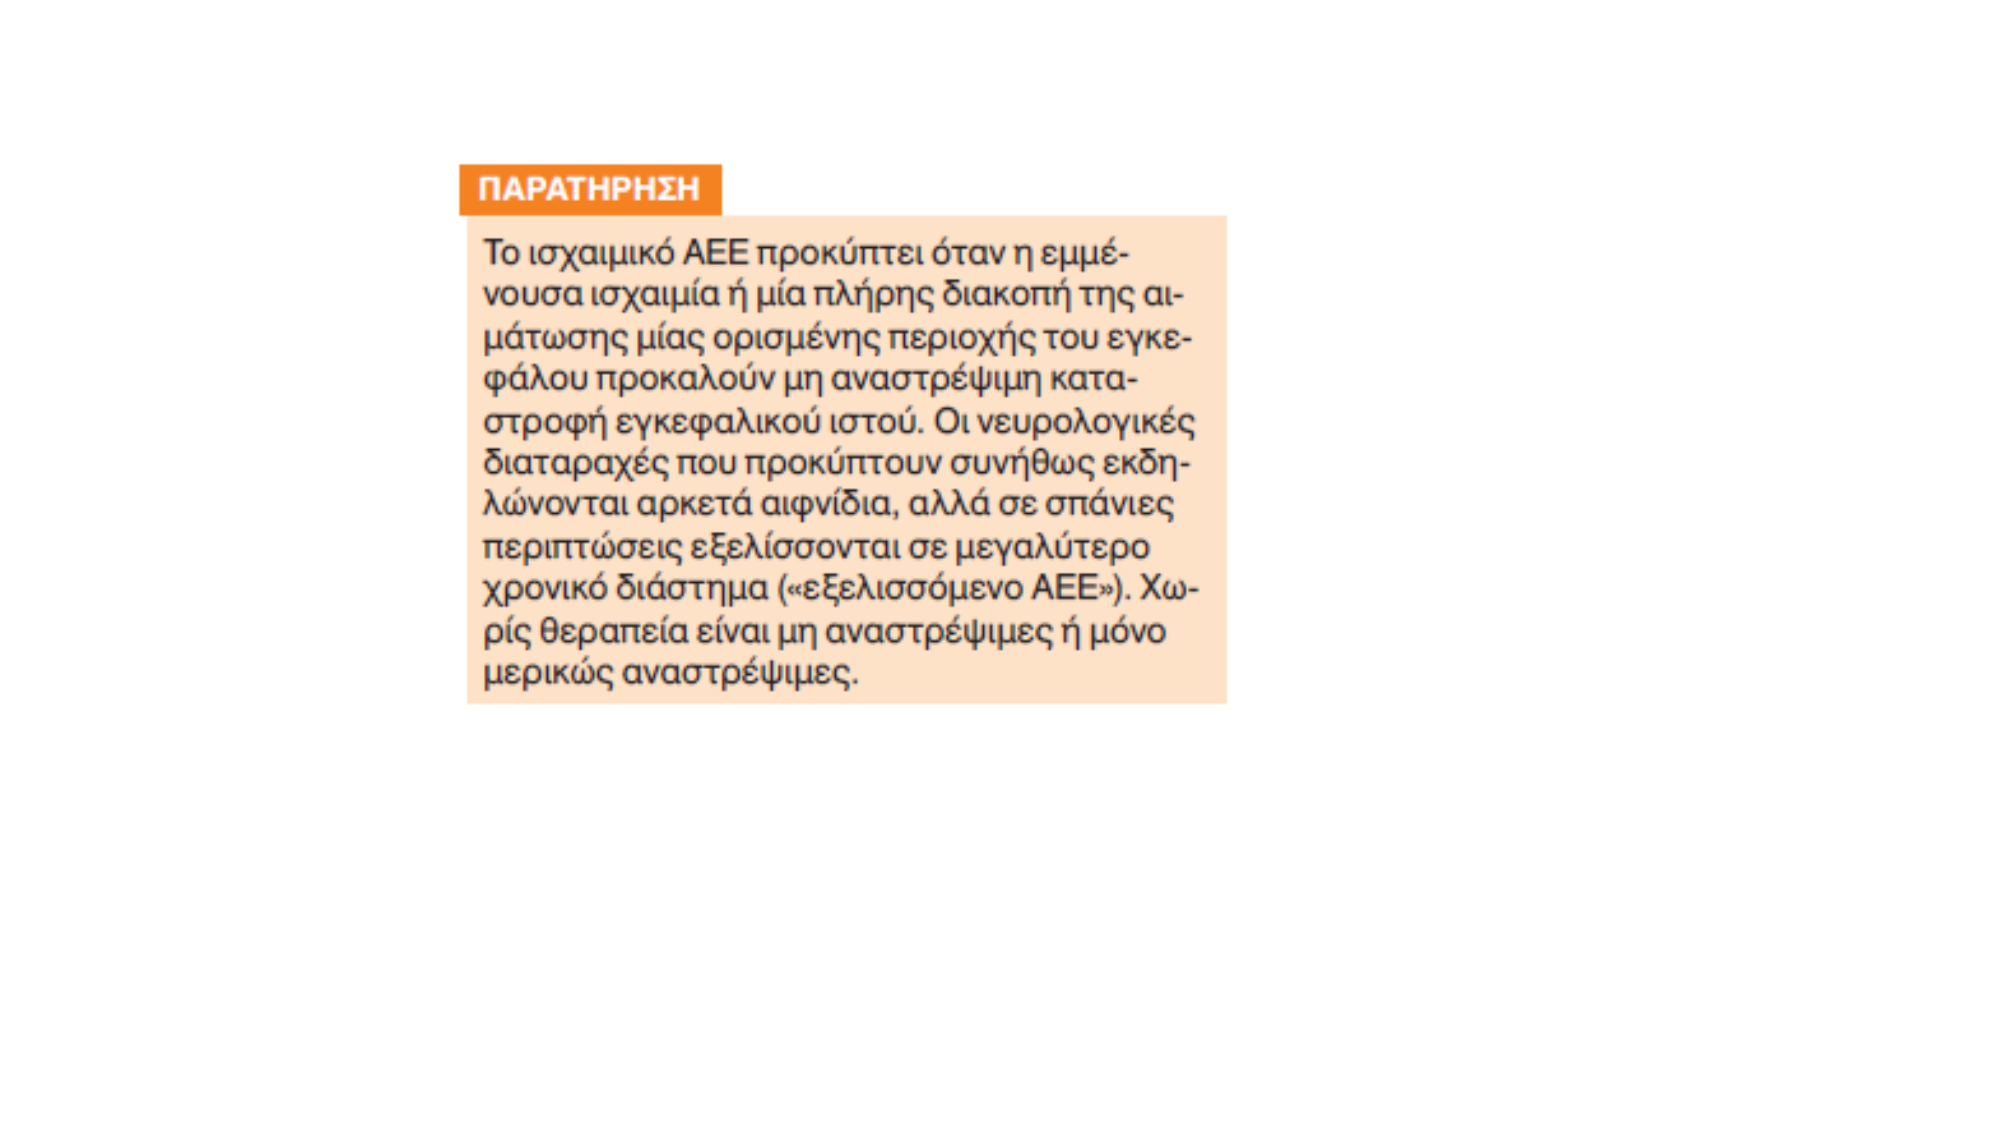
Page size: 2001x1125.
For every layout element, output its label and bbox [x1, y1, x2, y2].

picture [449, 155, 1243, 743]
